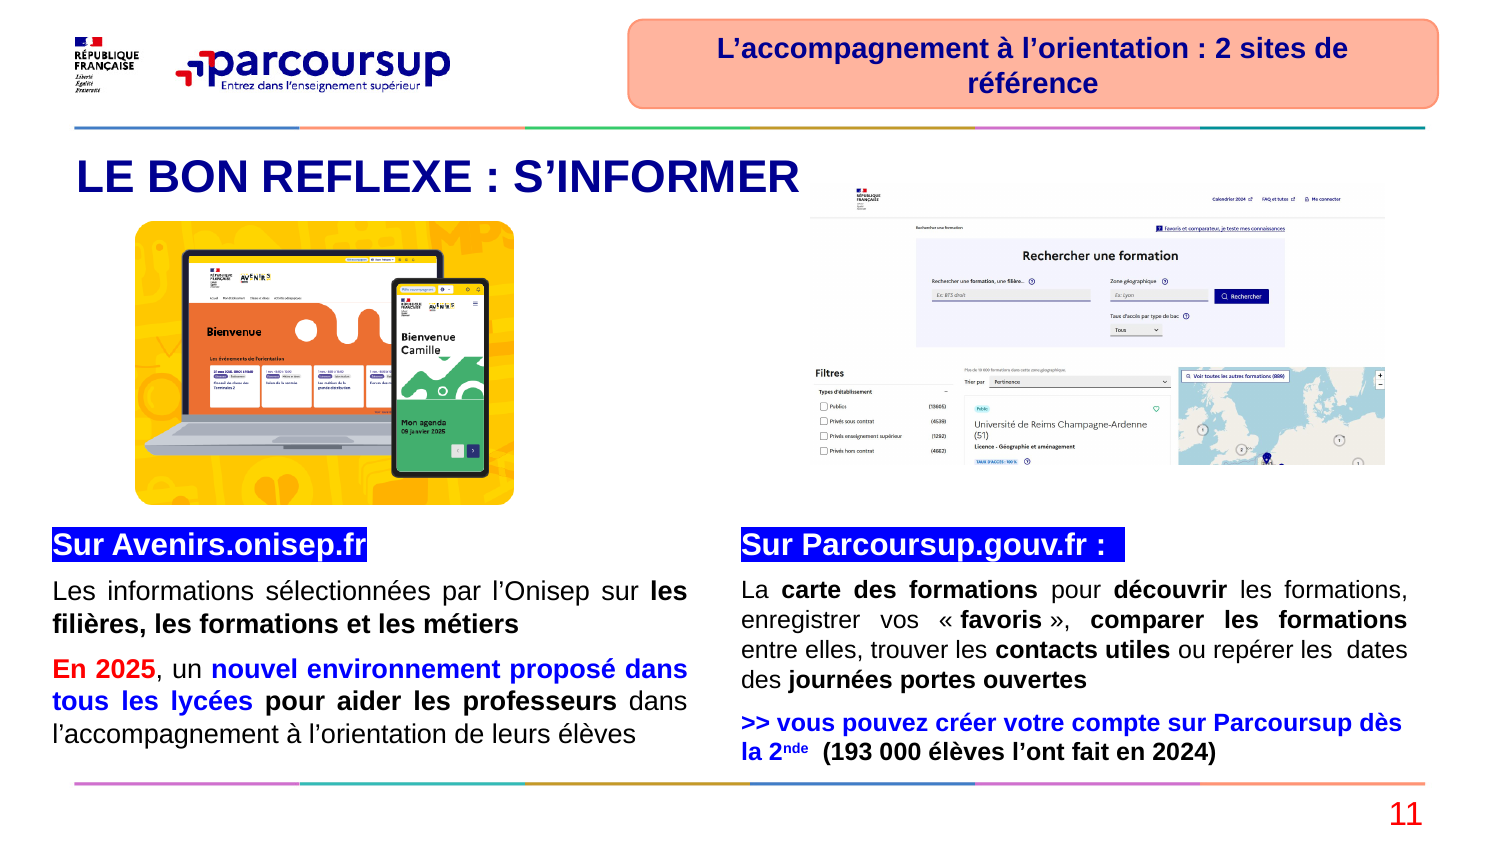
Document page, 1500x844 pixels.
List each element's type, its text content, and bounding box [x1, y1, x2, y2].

picture [0, 0, 1500, 844]
text_box L’accompagnement à l’orientation : 2 sites de référence [628, 19, 1439, 109]
text_box Sur Avenirs.onisep.fr Les informations sélectionnées par l’Onisep sur les filières, les formations et les métiers En 2025, un nouvel environnement proposé dans tous les lycées pour aider les professeurs dans l’accompagnement à l’orientation de leurs élèves [37, 516, 703, 756]
slide_number 11 [1246, 784, 1438, 844]
title LE BON REFLEXE : S’INFORMER [76, 152, 1424, 250]
text_box Sur Parcoursup.gouv.fr : La carte des formations pour découvrir les formations, enregistrer vos « favoris », comparer les formations entre elles, trouver les contacts utiles ou repérer les dates des journées portes ouvertes >> vous pouvez créer votre compte sur Parcoursup dès la 2nde (193 000 élèves l’ont fait en 2024) [726, 516, 1424, 804]
